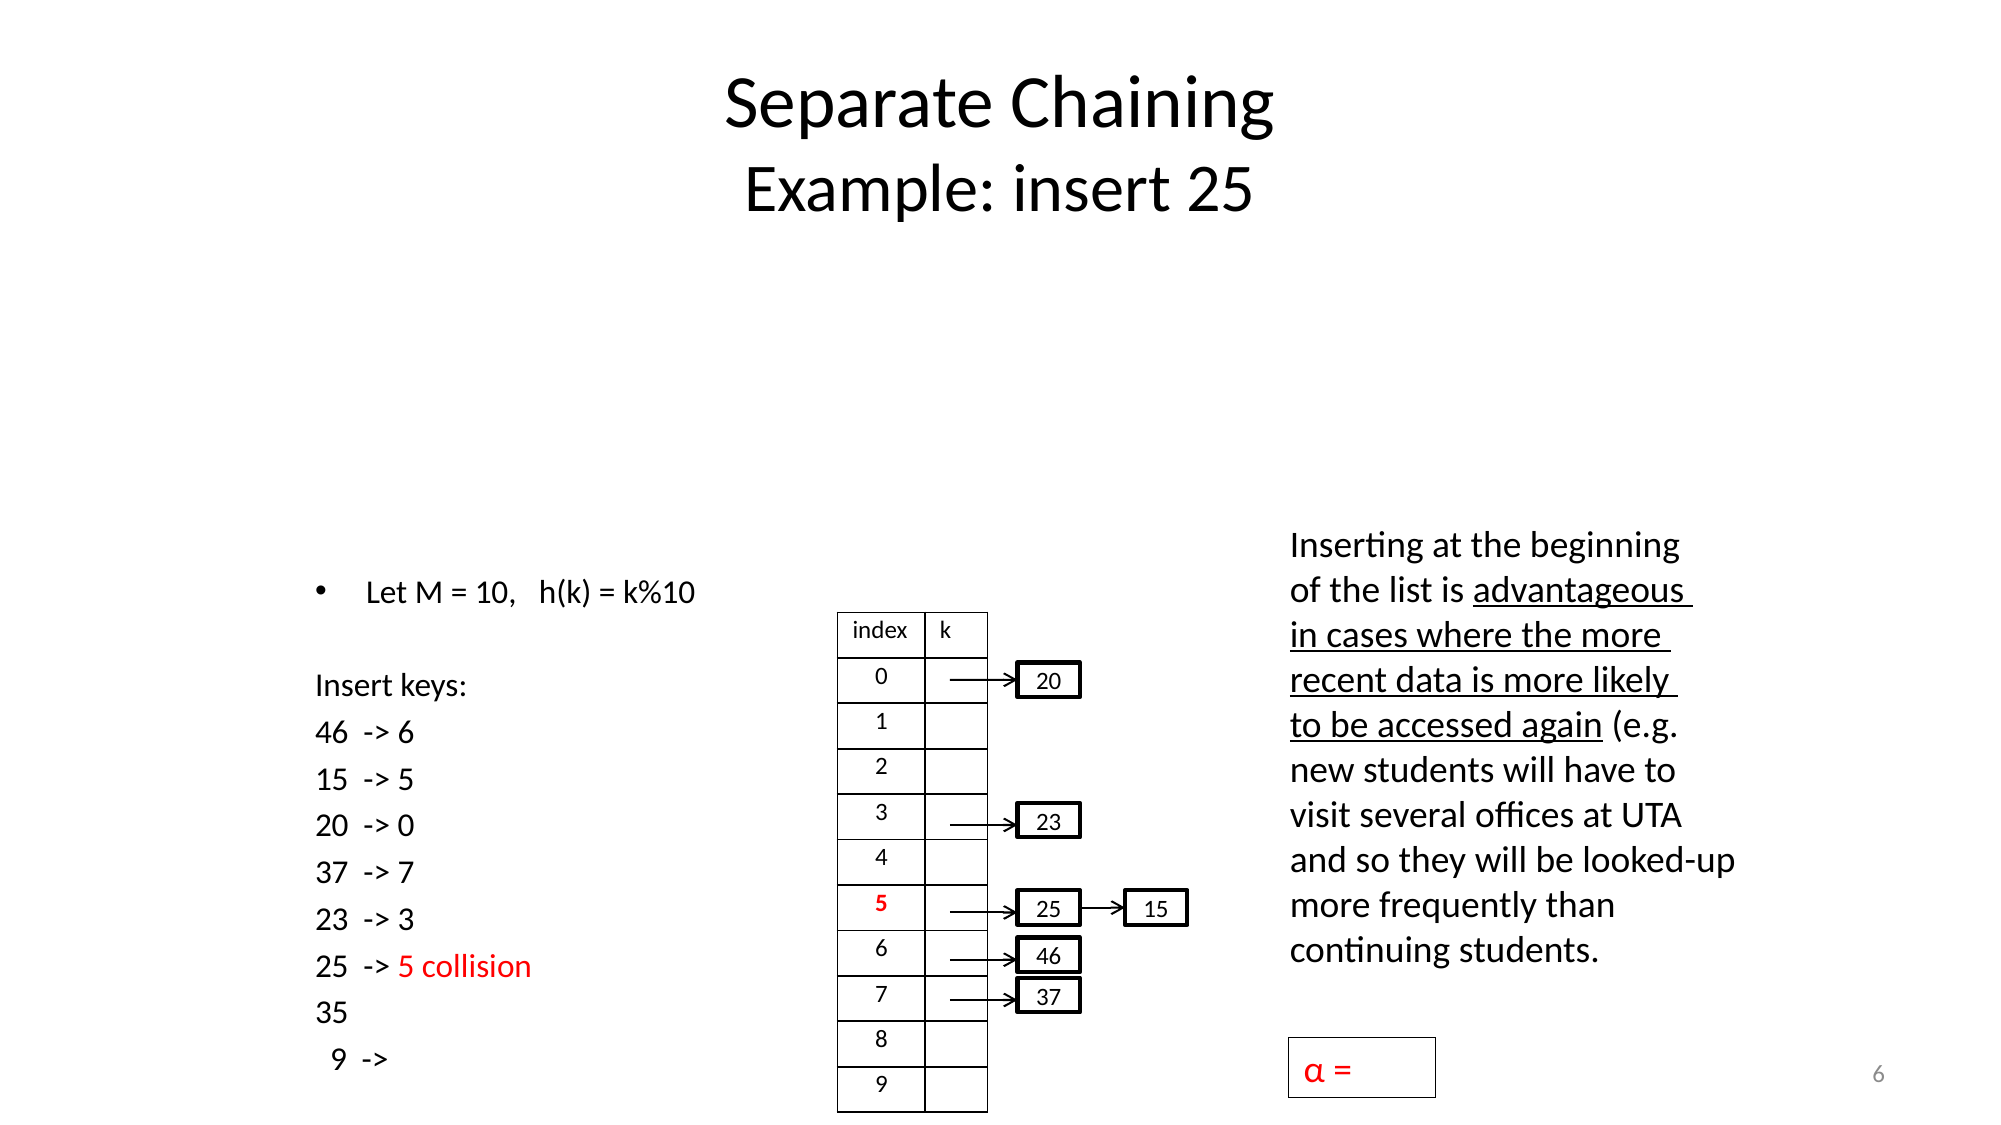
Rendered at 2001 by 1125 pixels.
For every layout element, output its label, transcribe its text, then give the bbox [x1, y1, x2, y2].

text_box 15 [1123, 888, 1189, 927]
slide_number 6 [1433, 1042, 1900, 1103]
text_box 37 [1015, 976, 1082, 1014]
table_cell [926, 886, 987, 930]
table_cell [926, 750, 987, 793]
table_cell 7 [838, 977, 924, 1020]
table_cell [926, 1068, 987, 1111]
title Separate Chaining Example: insert 25 [99, 45, 1900, 233]
table_cell [926, 795, 987, 839]
text_box 46 [1015, 935, 1082, 974]
table_cell [926, 1022, 987, 1066]
list Let M = 10, h(k) = k%10 Insert keys: 46 -> 6 15 -> 5 20 -> 0 37 -> 7 23 -> 3 25 -> 5 collision 35 9 -> [300, 562, 763, 1088]
table_cell 9 [838, 1068, 924, 1111]
text_box 20 [1015, 660, 1082, 699]
text_box 23 [1015, 801, 1082, 839]
text_box α = [1288, 1037, 1436, 1098]
text_box Inserting at the beginning of the list is advantageous in cases where the more recent data is more likely to be accessed again (e.g. new students will have to visit several offices at UTA and so they will be looked-up more frequently than continuing students. [1275, 512, 1753, 978]
table_cell 0 [838, 659, 924, 702]
text_box 25 [1015, 888, 1082, 927]
table_cell [926, 659, 987, 702]
table_cell [926, 977, 987, 1020]
table_cell [926, 840, 987, 884]
table_cell 3 [838, 795, 924, 839]
table_cell 5 [838, 886, 924, 930]
table_cell 8 [838, 1022, 924, 1066]
table_cell [926, 704, 987, 748]
table_cell 1 [838, 704, 924, 748]
table_header index [838, 613, 924, 657]
table_cell [926, 931, 987, 975]
table_cell 6 [838, 931, 924, 975]
table_cell 2 [838, 750, 924, 793]
table_header k [926, 613, 987, 657]
table_cell 4 [838, 840, 924, 884]
